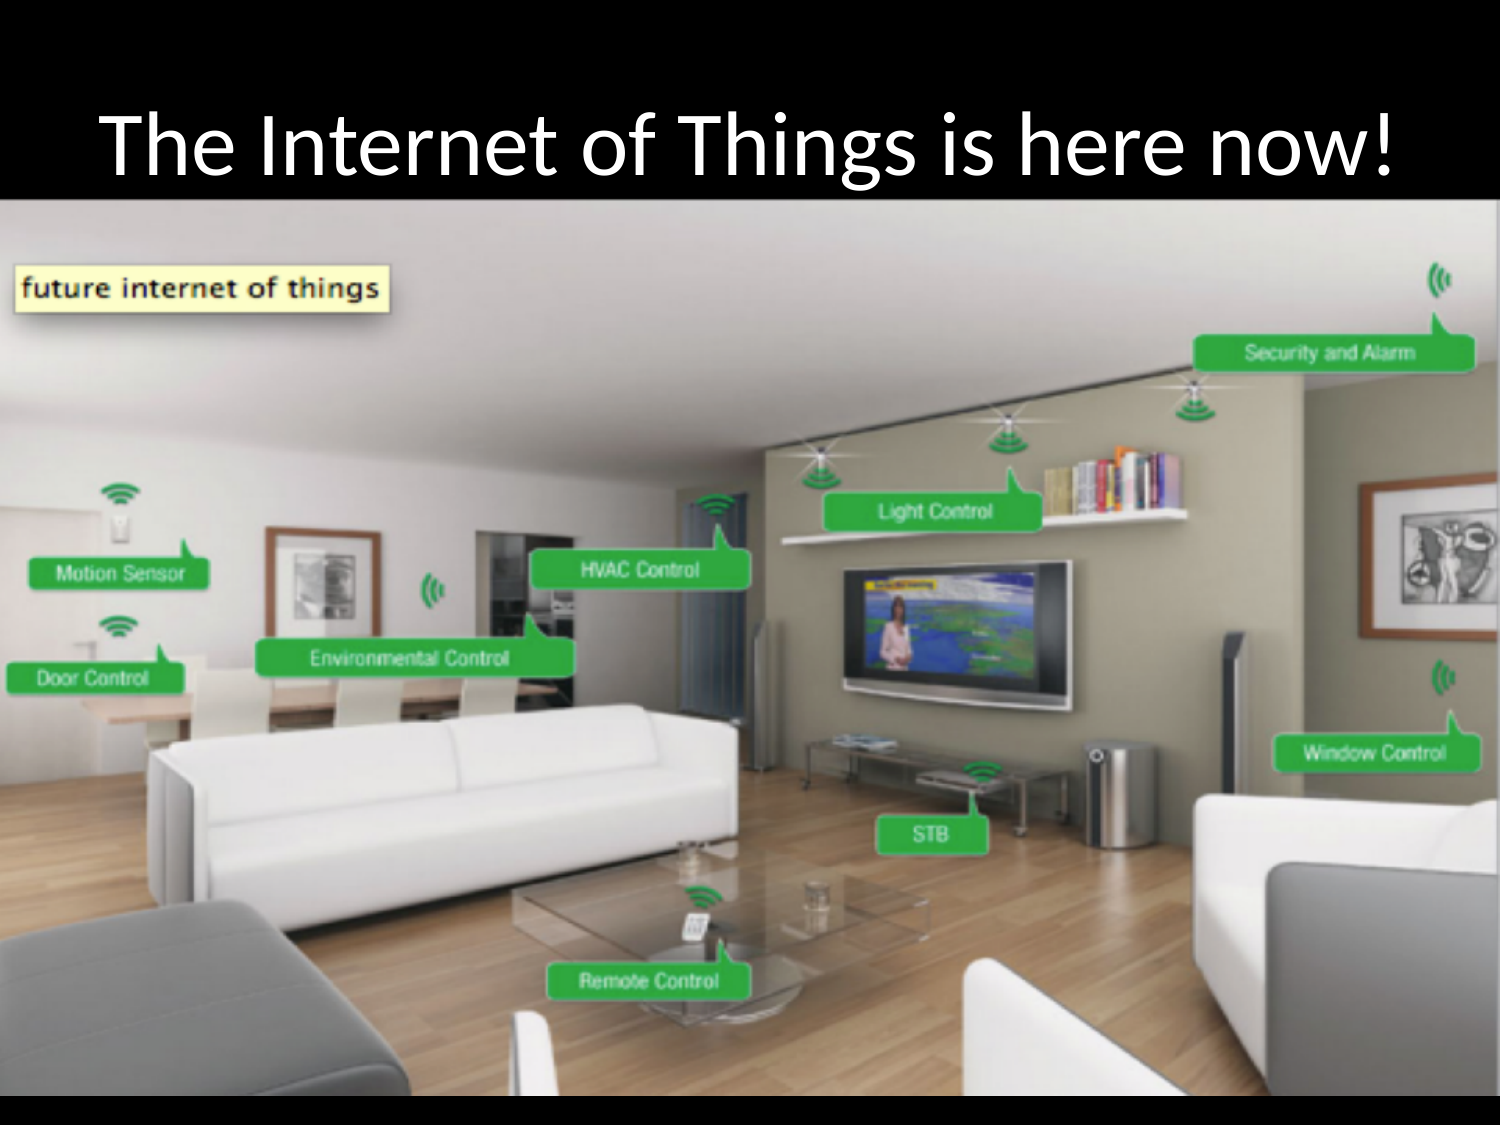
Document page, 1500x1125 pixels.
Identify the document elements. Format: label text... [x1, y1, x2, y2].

picture [0, 183, 1500, 1096]
title The Internet of Things is here now! [75, 45, 1425, 182]
